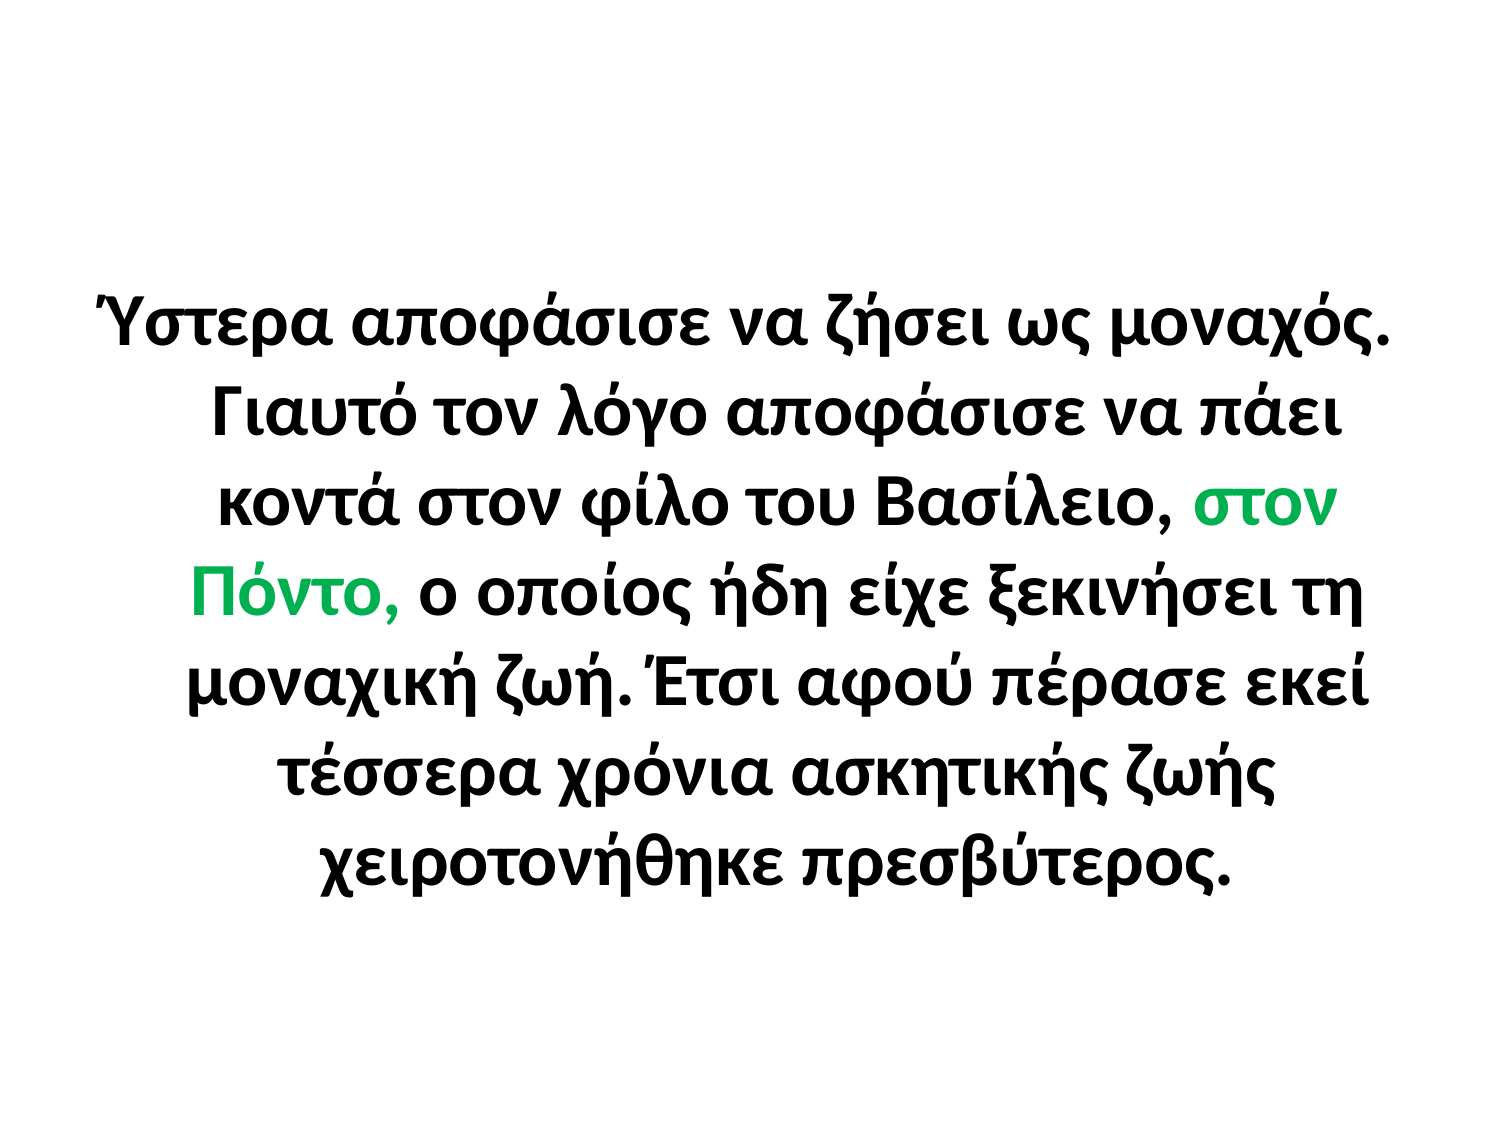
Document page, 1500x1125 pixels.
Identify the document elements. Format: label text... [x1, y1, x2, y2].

list Ύστερα αποφάσισε να ζήσει ως μοναχός. Γιαυτό τον λόγο αποφάσισε να πάει κοντά στον φίλο του Βασίλειο, στον Πόντο, ο οποίος ήδη είχε ξεκινήσει τη μοναχική ζωή. Έτσι αφού πέρασε εκεί τέσσερα χρόνια ασκητικής ζωής χειροτονήθηκε πρεσβύτερος. [75, 262, 1425, 1005]
